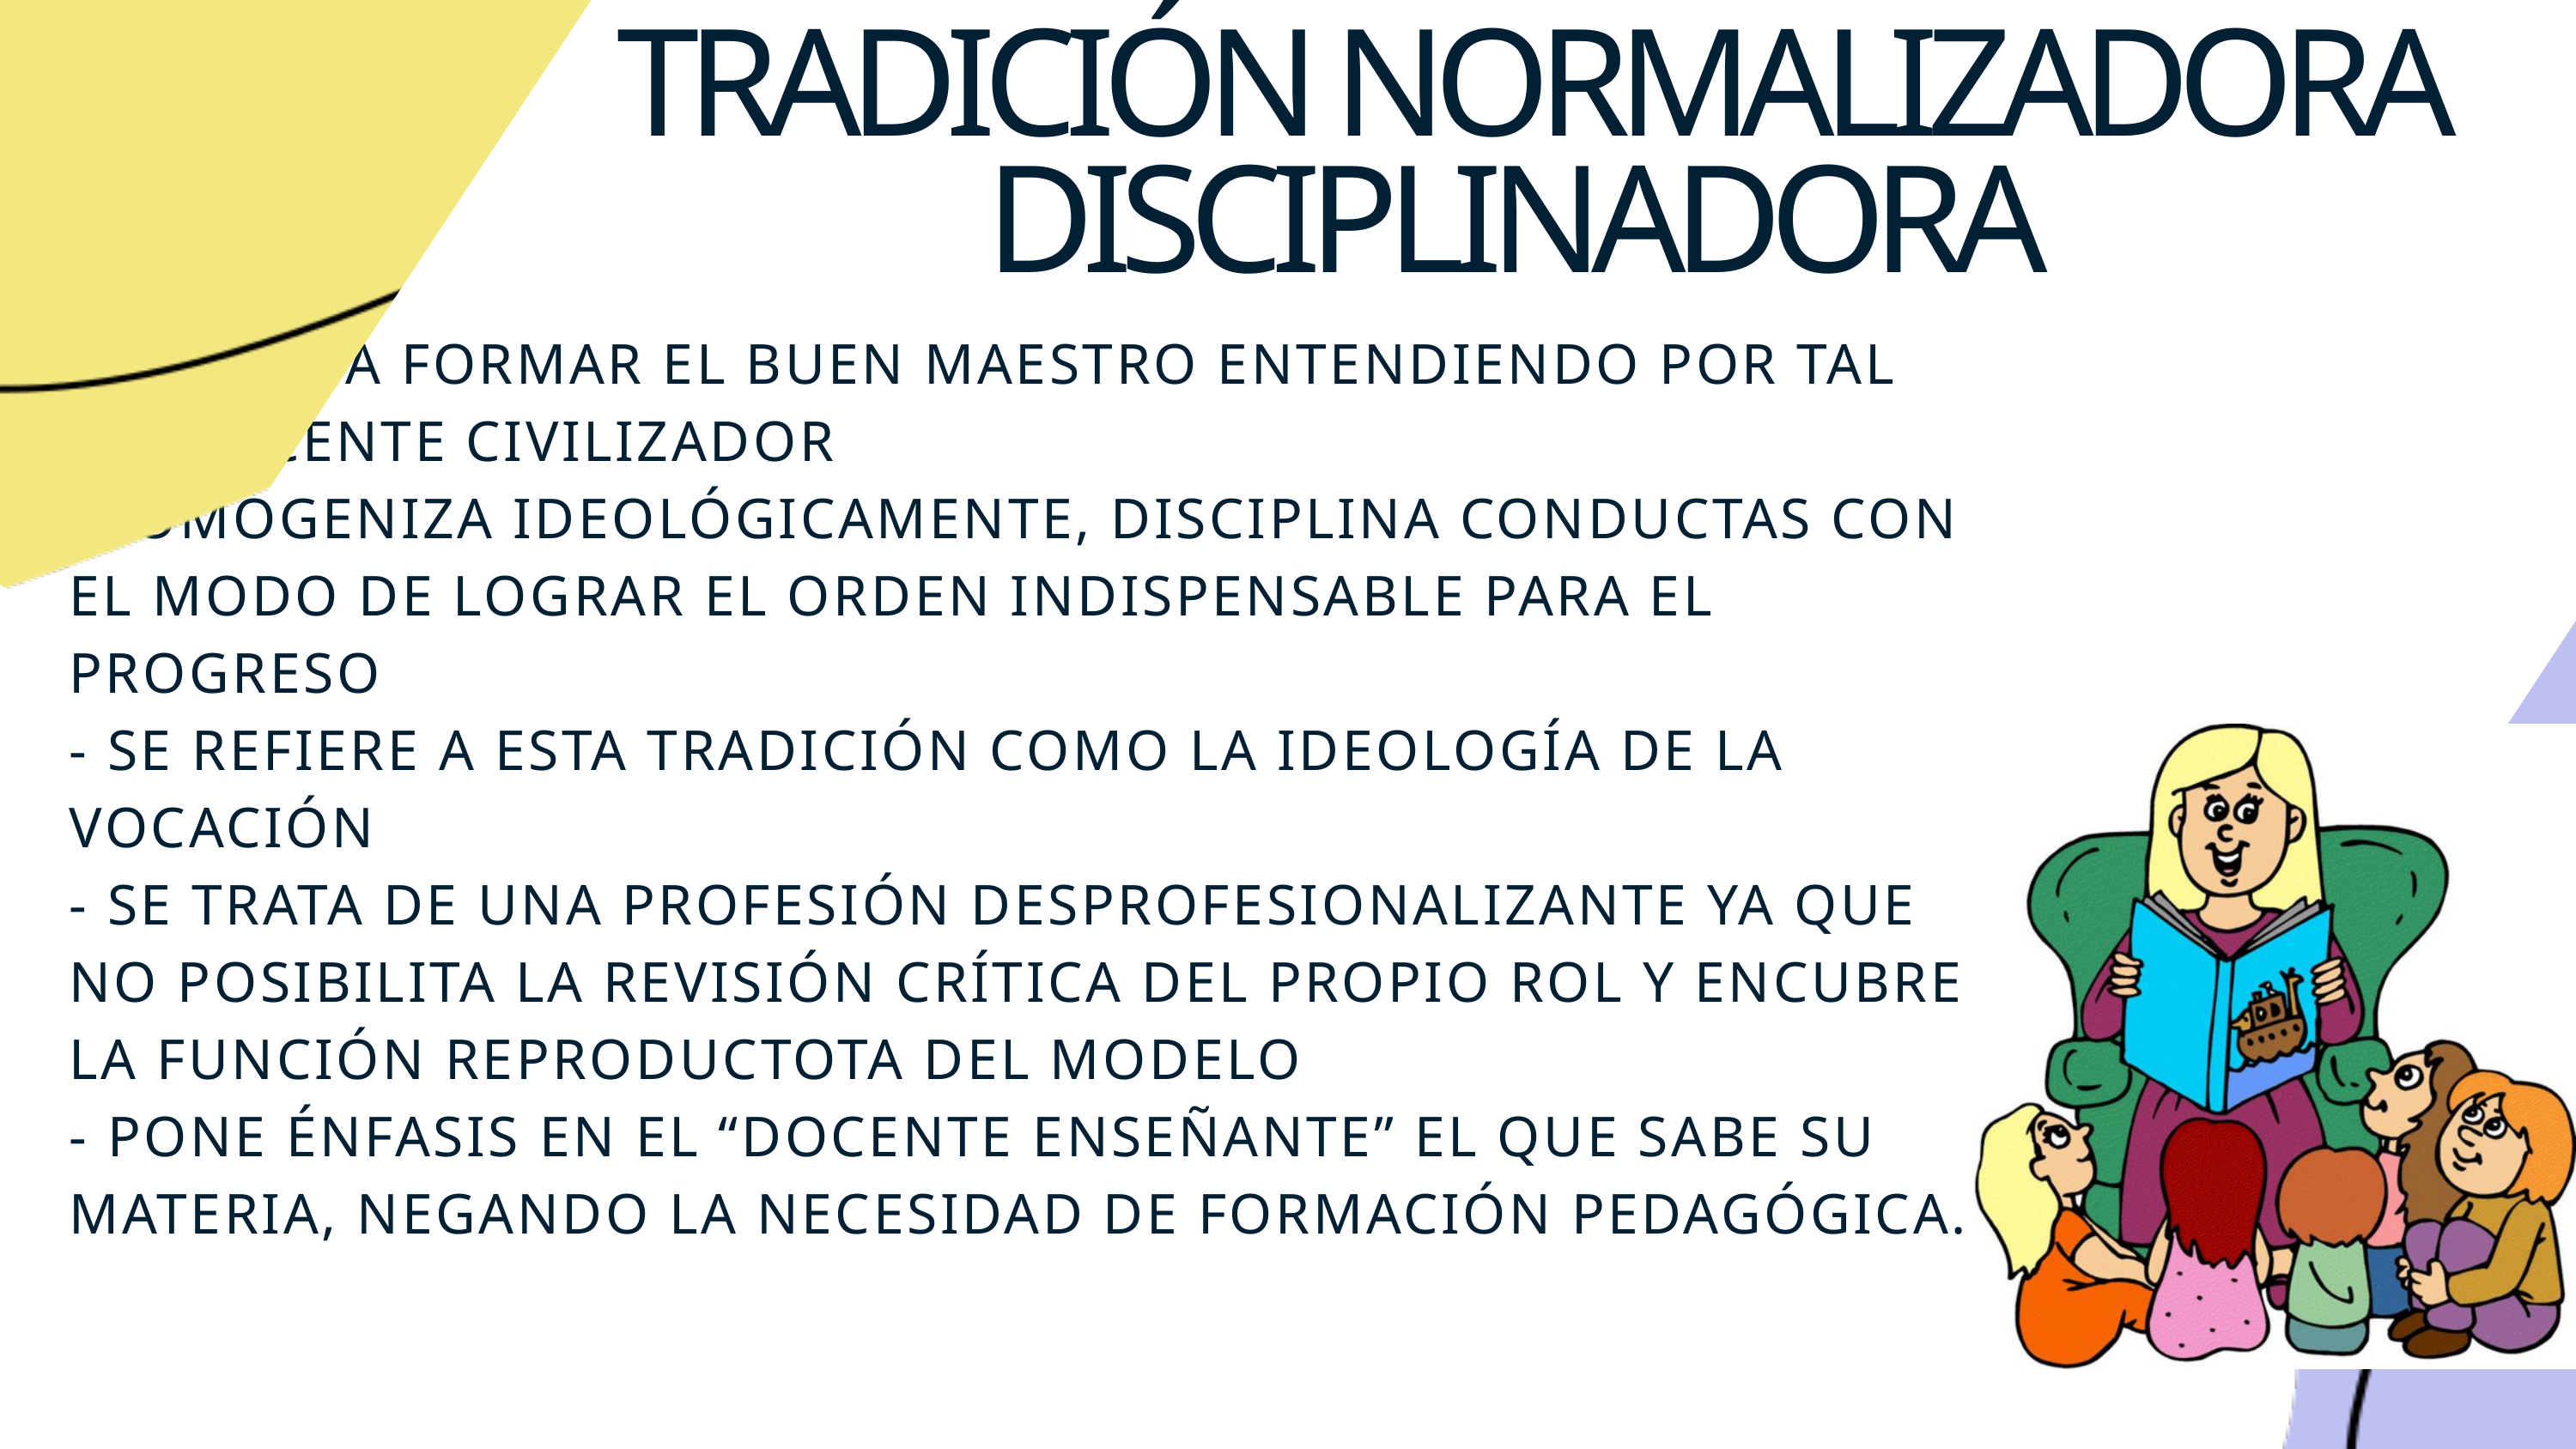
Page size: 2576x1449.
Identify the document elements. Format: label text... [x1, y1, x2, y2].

text_box TRADICIÓN NORMALIZADORA DISCIPLINADORA [424, 28, 2576, 303]
text_box [0, 0, 592, 680]
text_box -SE BUSCA FORMAR EL BUEN MAESTRO ENTENDIENDO POR TAL UN DOCENTE CIVILIZADOR -HOMOGENIZA IDEOLÓGICAMENTE, DISCIPLINA CONDUCTAS CON EL MODO DE LOGRAR EL ORDEN INDISPENSABLE PARA EL PROGRESO - SE REFIERE A ESTA TRADICIÓN COMO LA IDEOLOGÍA DE LA VOCACIÓN - SE TRATA DE UNA PROFESIÓN DESPROFESIONALIZANTE YA QUE NO POSIBILITA LA REVISIÓN CRÍTICA DEL PROPIO ROL Y ENCUBRE LA FUNCIÓN REPRODUCTOTA DEL MODELO - PONE ÉNFASIS EN EL “DOCENTE ENSEÑANTE” EL QUE SABE SU MATERIA, NEGANDO LA NECESIDAD DE FORMACIÓN PEDAGÓGICA. [69, 318, 1973, 1322]
text_box [2507, 621, 2576, 724]
text_box [1972, 724, 2576, 1370]
text_box [2029, 1370, 2576, 1449]
